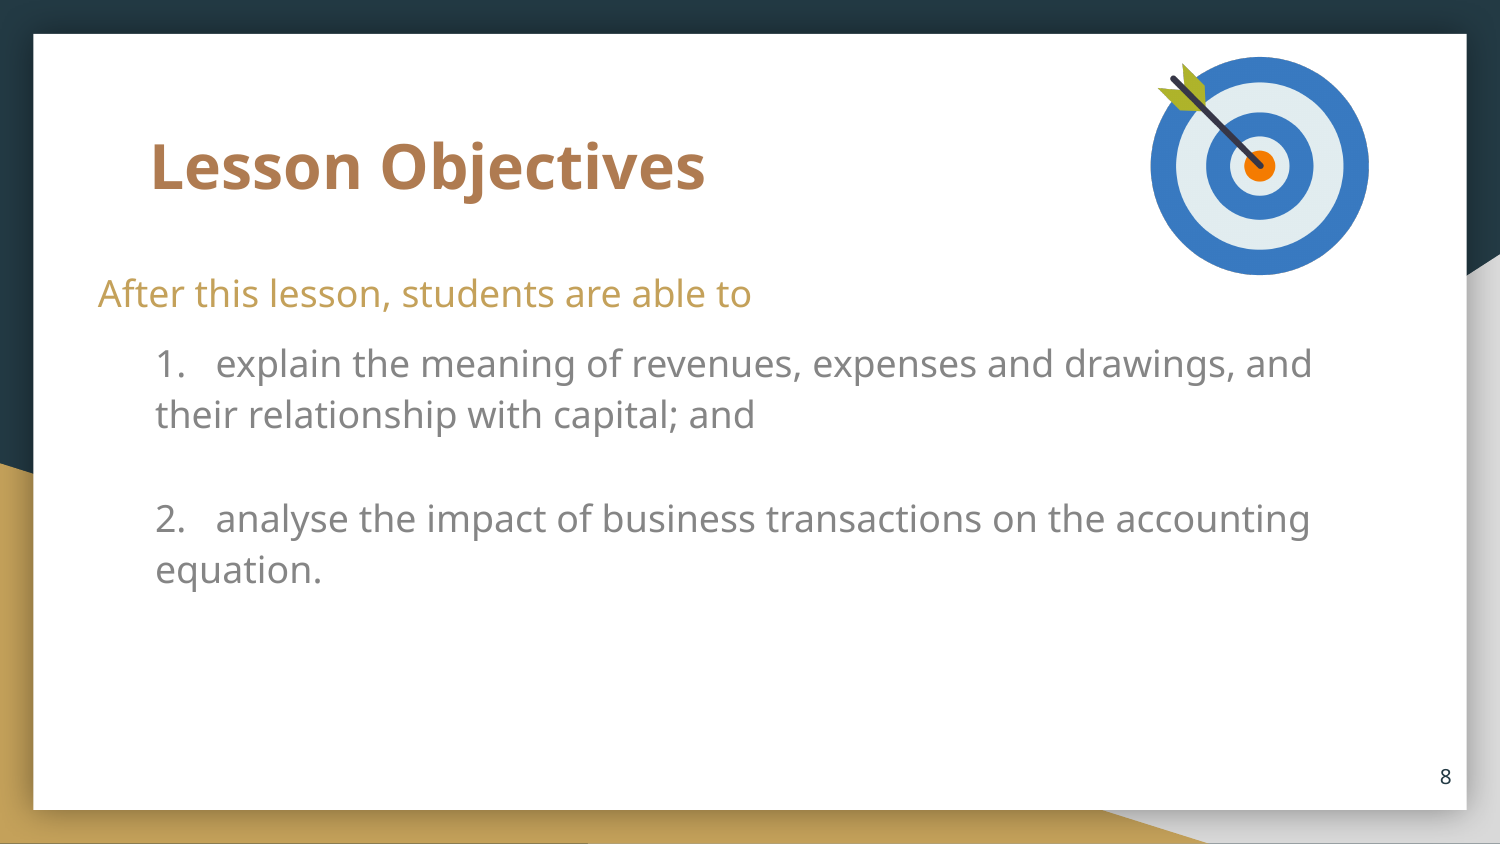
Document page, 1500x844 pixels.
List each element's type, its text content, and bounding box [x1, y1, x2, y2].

text_box After this lesson, students are able to [83, 217, 768, 322]
list 1. explain the meaning of revenues, expenses and drawings, and their relationship with capital; and 2. analyse the impact of business transactions on the accounting equation. [119, 272, 1381, 753]
picture [1113, 20, 1405, 311]
slide_number 8 [1410, 749, 1467, 806]
title Lesson Objectives [133, 111, 1108, 269]
